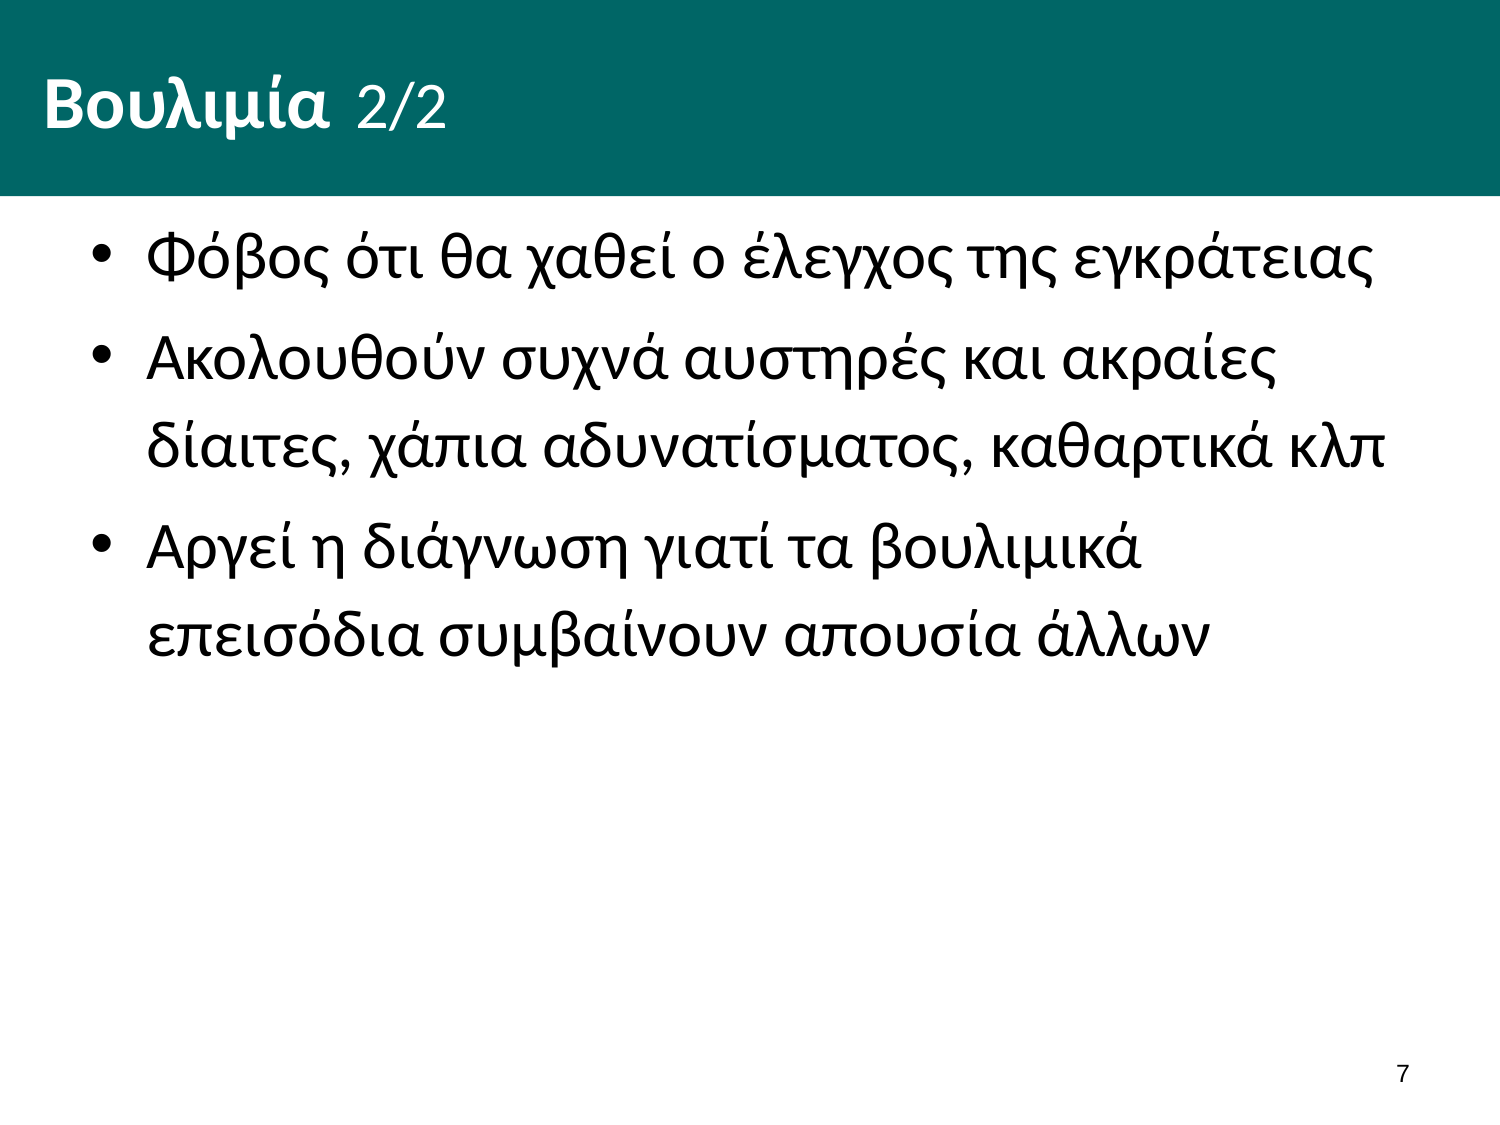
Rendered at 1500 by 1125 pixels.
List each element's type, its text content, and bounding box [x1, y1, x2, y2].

slide_number 6 [1074, 1042, 1425, 1103]
list Φόβος ότι θα χαθεί ο έλεγχος της εγκράτειας Ακολουθούν συχνά αυστηρές και ακραίες δίαιτες, χάπια αδυνατίσματος, καθαρτικά κλπ Αργεί η διάγνωση γιατί τα βουλιμικά επεισόδια συμβαίνουν απουσία άλλων [75, 196, 1425, 1024]
title Βουλιμία 2/2 [0, 0, 1500, 197]
